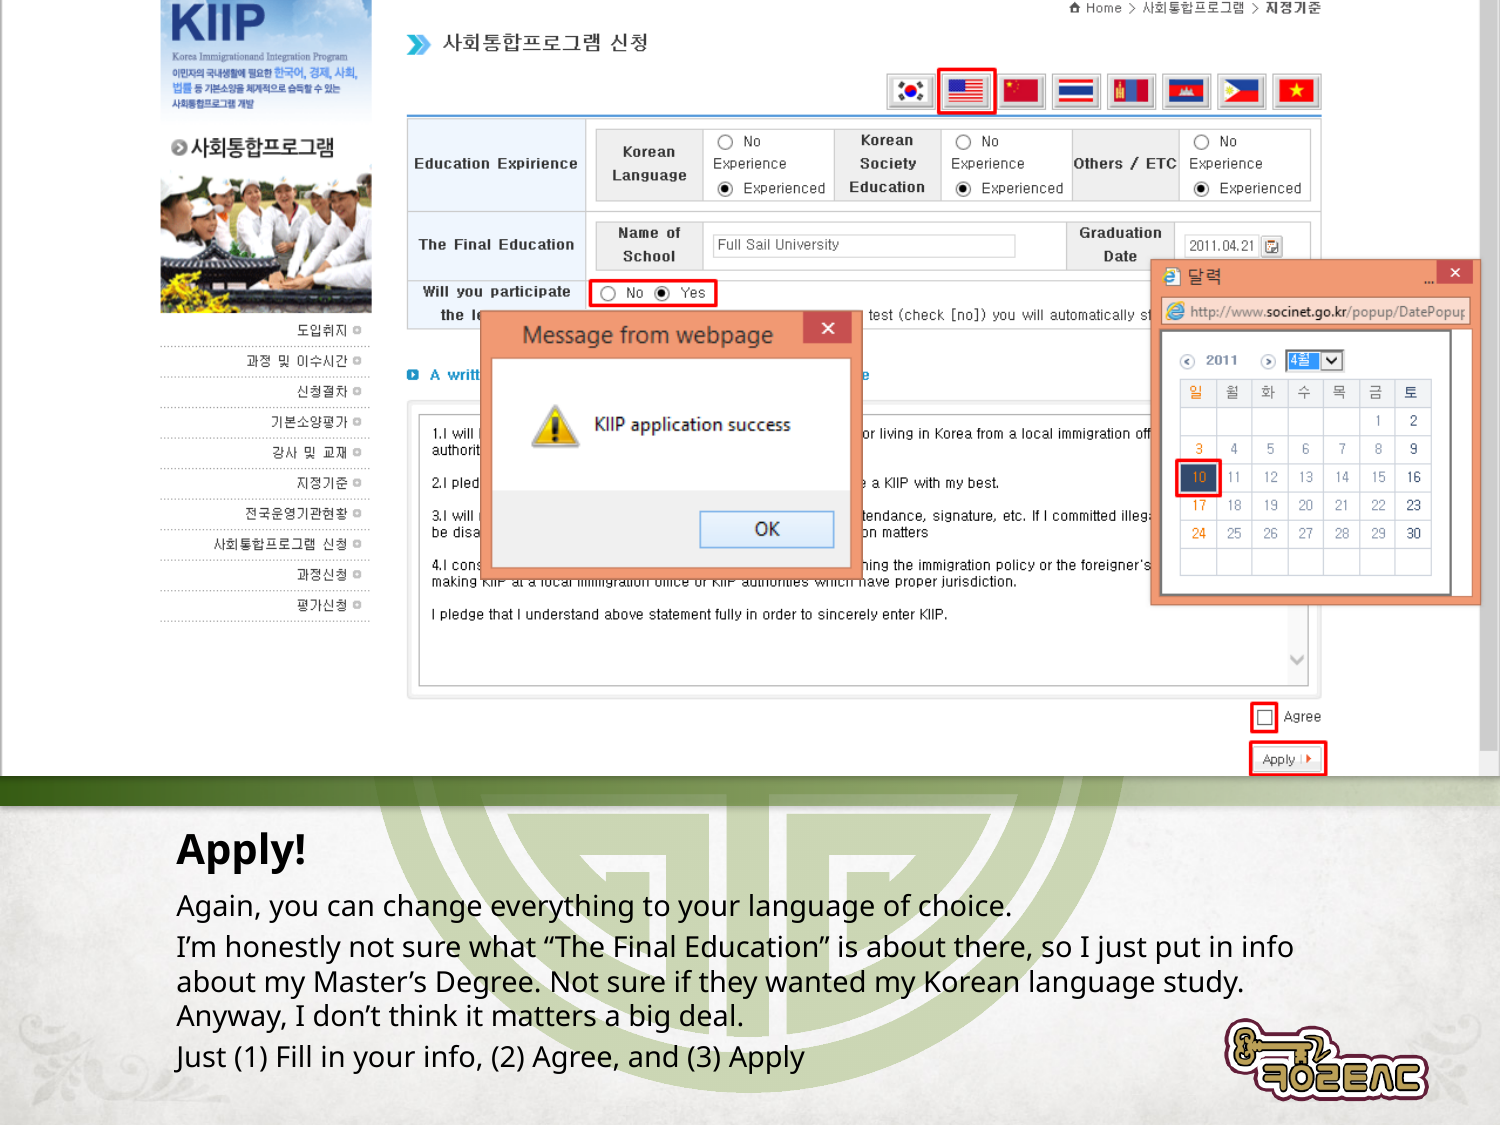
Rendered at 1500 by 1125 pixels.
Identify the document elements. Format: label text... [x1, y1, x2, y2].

list Again, you can change everything to your language of choice. I’m honestly not sure what “The Final Education” is about there, so I just put in info about my Master’s Degree. Not sure if they wanted my Korean language study. Anyway, I don’t think it matters a big deal. Just (1) Fill in your info, (2) Agree, and (3) Apply [161, 880, 1341, 1083]
title Apply! [161, 787, 1341, 880]
picture [0, 806, 1500, 1125]
picture [0, 0, 1500, 776]
